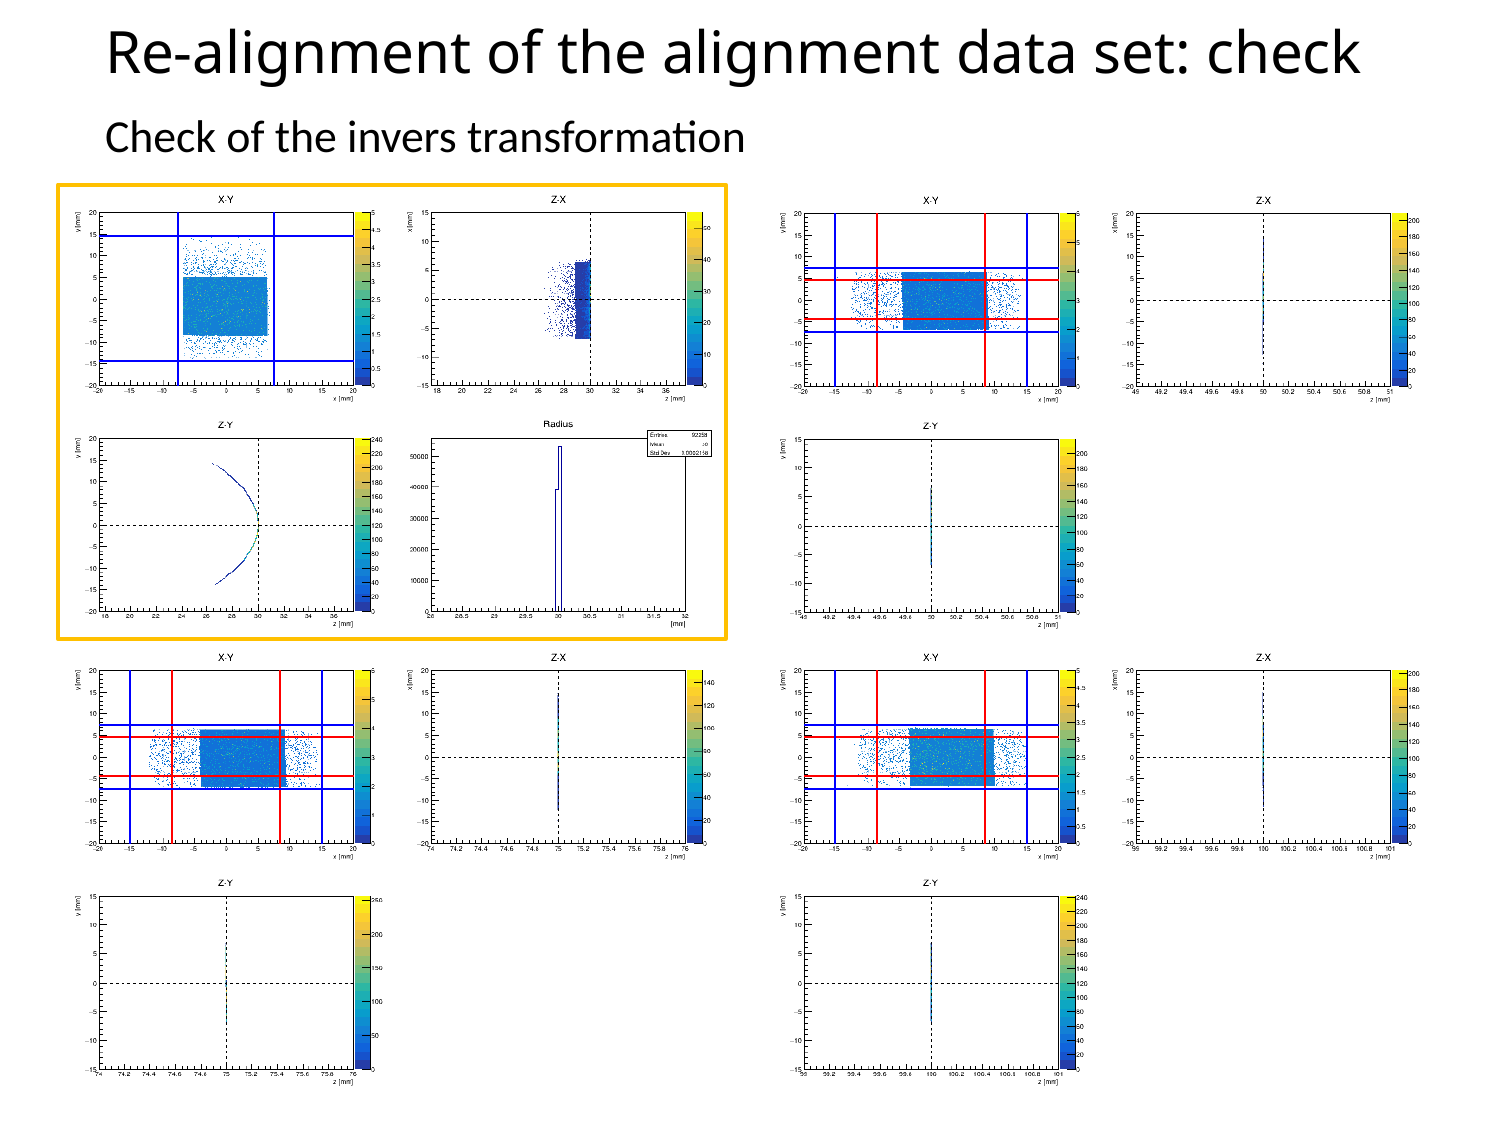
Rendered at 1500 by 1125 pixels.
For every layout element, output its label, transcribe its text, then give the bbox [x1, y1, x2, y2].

title Re-alignment of the alignment data set: check [90, 0, 1395, 104]
picture [764, 644, 1429, 1095]
picture [59, 186, 724, 637]
picture [764, 187, 1429, 638]
list Check of the invers transformation [90, 104, 1395, 984]
picture [59, 644, 724, 1095]
